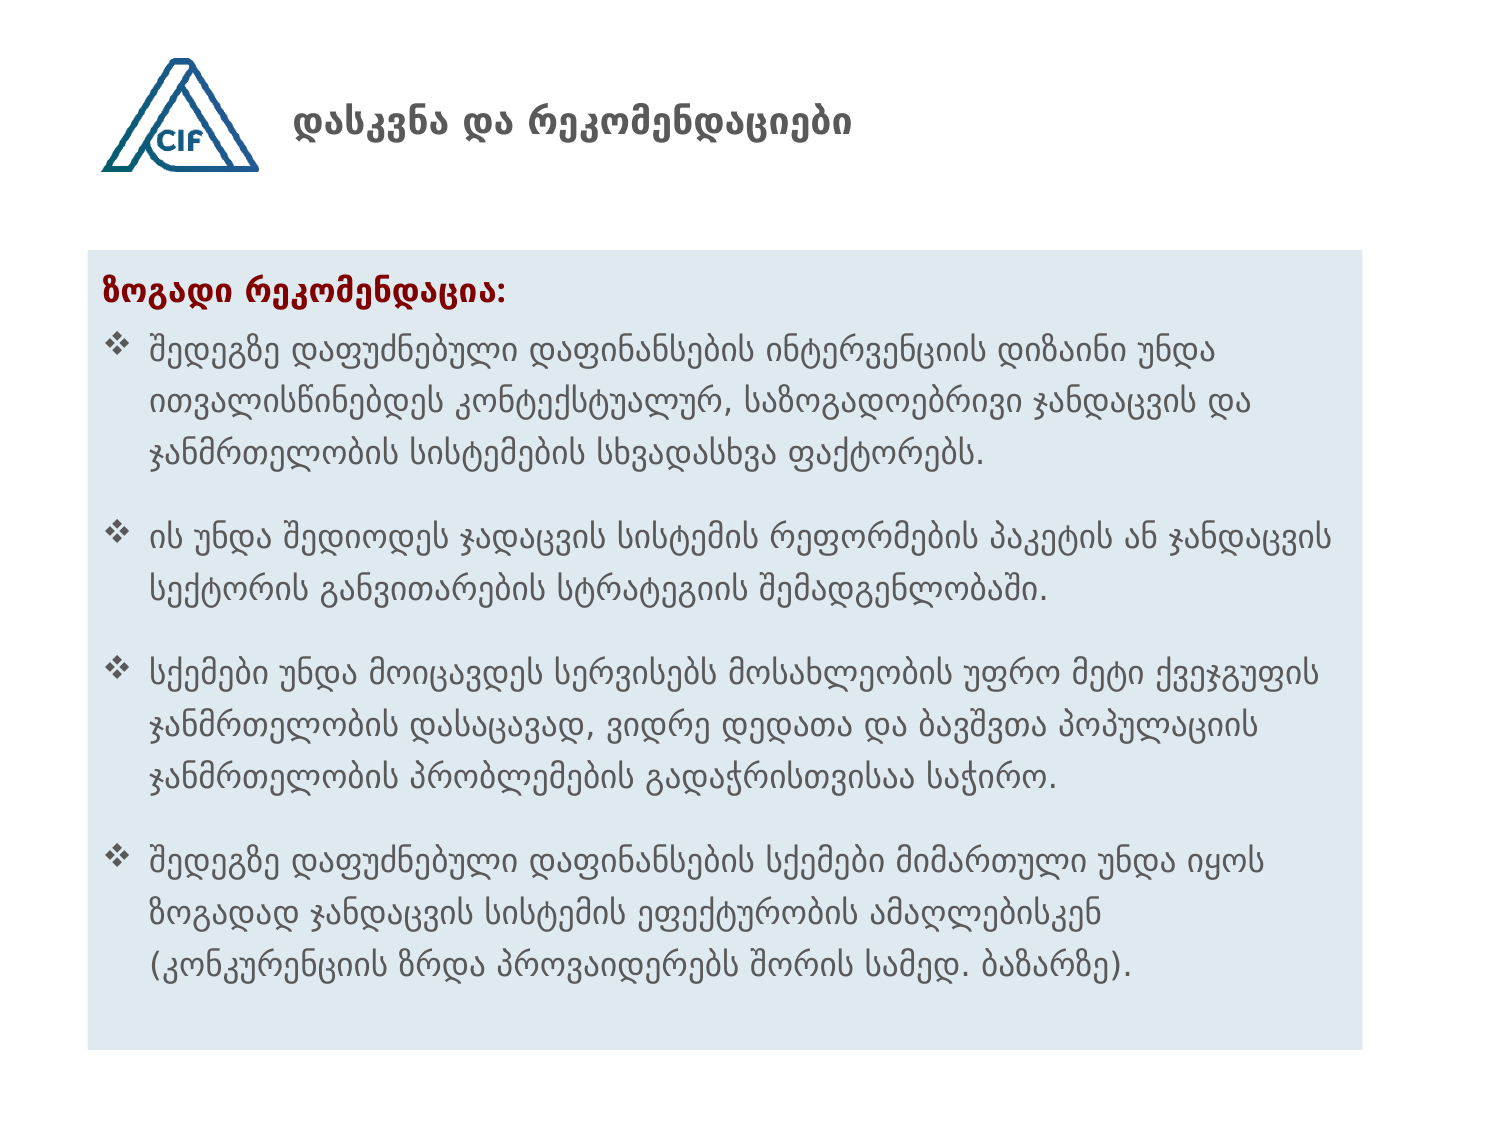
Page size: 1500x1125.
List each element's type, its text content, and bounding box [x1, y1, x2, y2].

title დასკვნა და რეკომენდაციები [277, 62, 1388, 177]
list ზოგადი რეკომენდაცია: შედეგზე დაფუძნებული დაფინანსების ინტერვენციის დიზაინი უნდა ითვალისწინებდეს კონტექსტუალურ, საზოგადოებრივი ჯანდაცვის და ჯანმრთელობის სისტემების სხვადასხვა ფაქტორებს. ის უნდა შედიოდეს ჯადაცვის სისტემის რეფორმების პაკეტის ან ჯანდაცვის სექტორის განვითარების სტრატეგიის შემადგენლობაში. სქემები უნდა მოიცავდეს სერვისებს მოსახლეობის უფრო მეტი ქვეჯგუფის ჯანმრთელობის დასაცავად, ვიდრე დედათა და ბავშვთა პოპულაციის ჯანმრთელობის პრობლემების გადაჭრისთვისაა საჭირო. შედეგზე დაფუძნებული დაფინანსების სქემები მიმართული უნდა იყოს ზოგადად ჯანდაცვის სისტემის ეფექტურობის ამაღლებისკენ (კონკურენციის ზრდა პროვაიდერებს შორის სამედ. ბაზარზე). [87, 249, 1363, 1050]
picture [100, 58, 259, 172]
text_box [62, 712, 1350, 1088]
